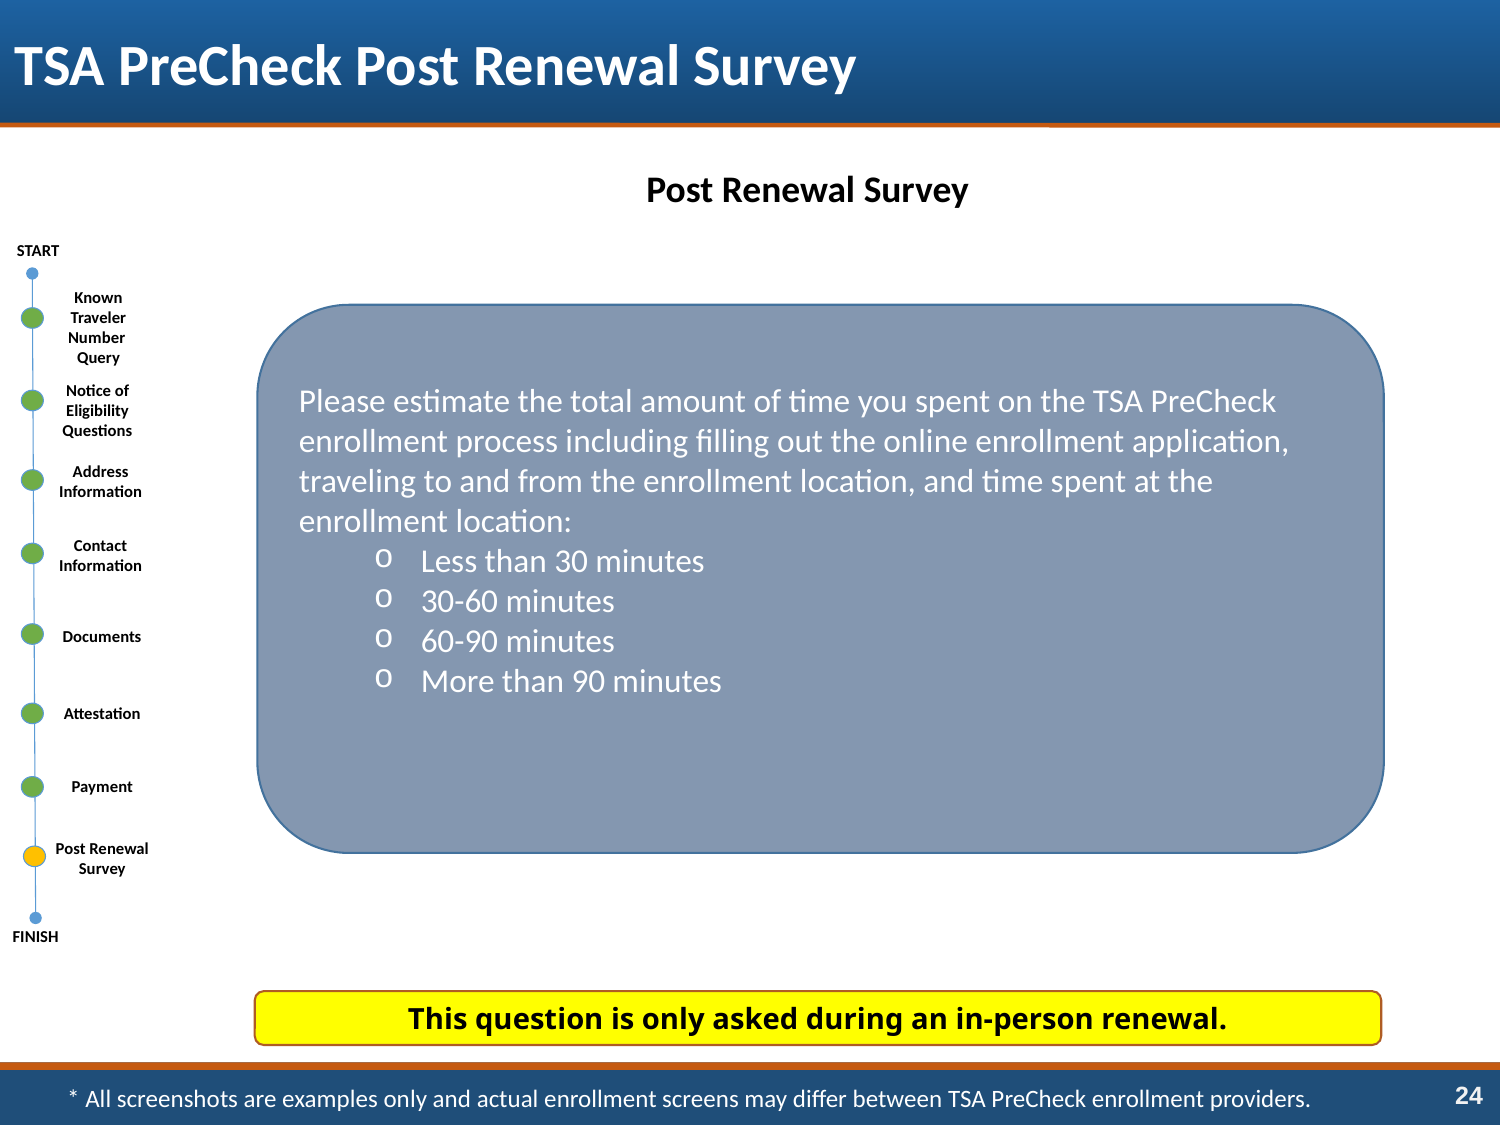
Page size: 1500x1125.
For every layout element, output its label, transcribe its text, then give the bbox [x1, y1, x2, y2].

text_box Please estimate the total amount of time you spent on the TSA PreCheck enrollment process including filling out the online enrollment application, traveling to and from the enrollment location, and time spent at the enrollment location: Less than 30 minutes 30-60 minutes 60-90 minutes More than 90 minutes [256, 303, 1385, 854]
text_box [20, 623, 32, 645]
text_box [20, 469, 32, 491]
text_box [20, 389, 32, 412]
text_box Notice of Eligibility Questions [39, 374, 156, 447]
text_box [32, 273, 36, 918]
text_box Post Renewal Survey [39, 830, 166, 886]
text_box [36, 623, 44, 645]
text_box [36, 776, 44, 798]
text_box [36, 469, 44, 491]
text_box Contact Information [37, 527, 164, 583]
text_box Address Information [37, 453, 164, 509]
text_box START [0, 232, 85, 267]
text_box [20, 542, 32, 565]
text_box Payment [39, 768, 166, 803]
text_box [20, 776, 32, 798]
text_box Known Traveler Number Query [36, 279, 162, 374]
text_box [36, 703, 44, 724]
text_box [36, 543, 44, 564]
picture [557, 503, 1083, 654]
text_box [22, 845, 32, 867]
text_box [20, 307, 32, 329]
text_box This question is only asked during an in-person renewal. [253, 990, 1383, 1047]
text_box [36, 390, 44, 411]
text_box TSA PreCheck Post Renewal Survey [0, 12, 1500, 113]
text_box Post Renewal Survey [360, 157, 1256, 218]
text_box Attestation [39, 695, 166, 731]
text_box * All screenshots are examples only and actual enrollment screens may differ between TSA PreCheck enrollment providers. [52, 1074, 1453, 1120]
text_box FINISH [0, 917, 83, 953]
text_box [20, 702, 32, 725]
text_box Documents [39, 618, 166, 653]
